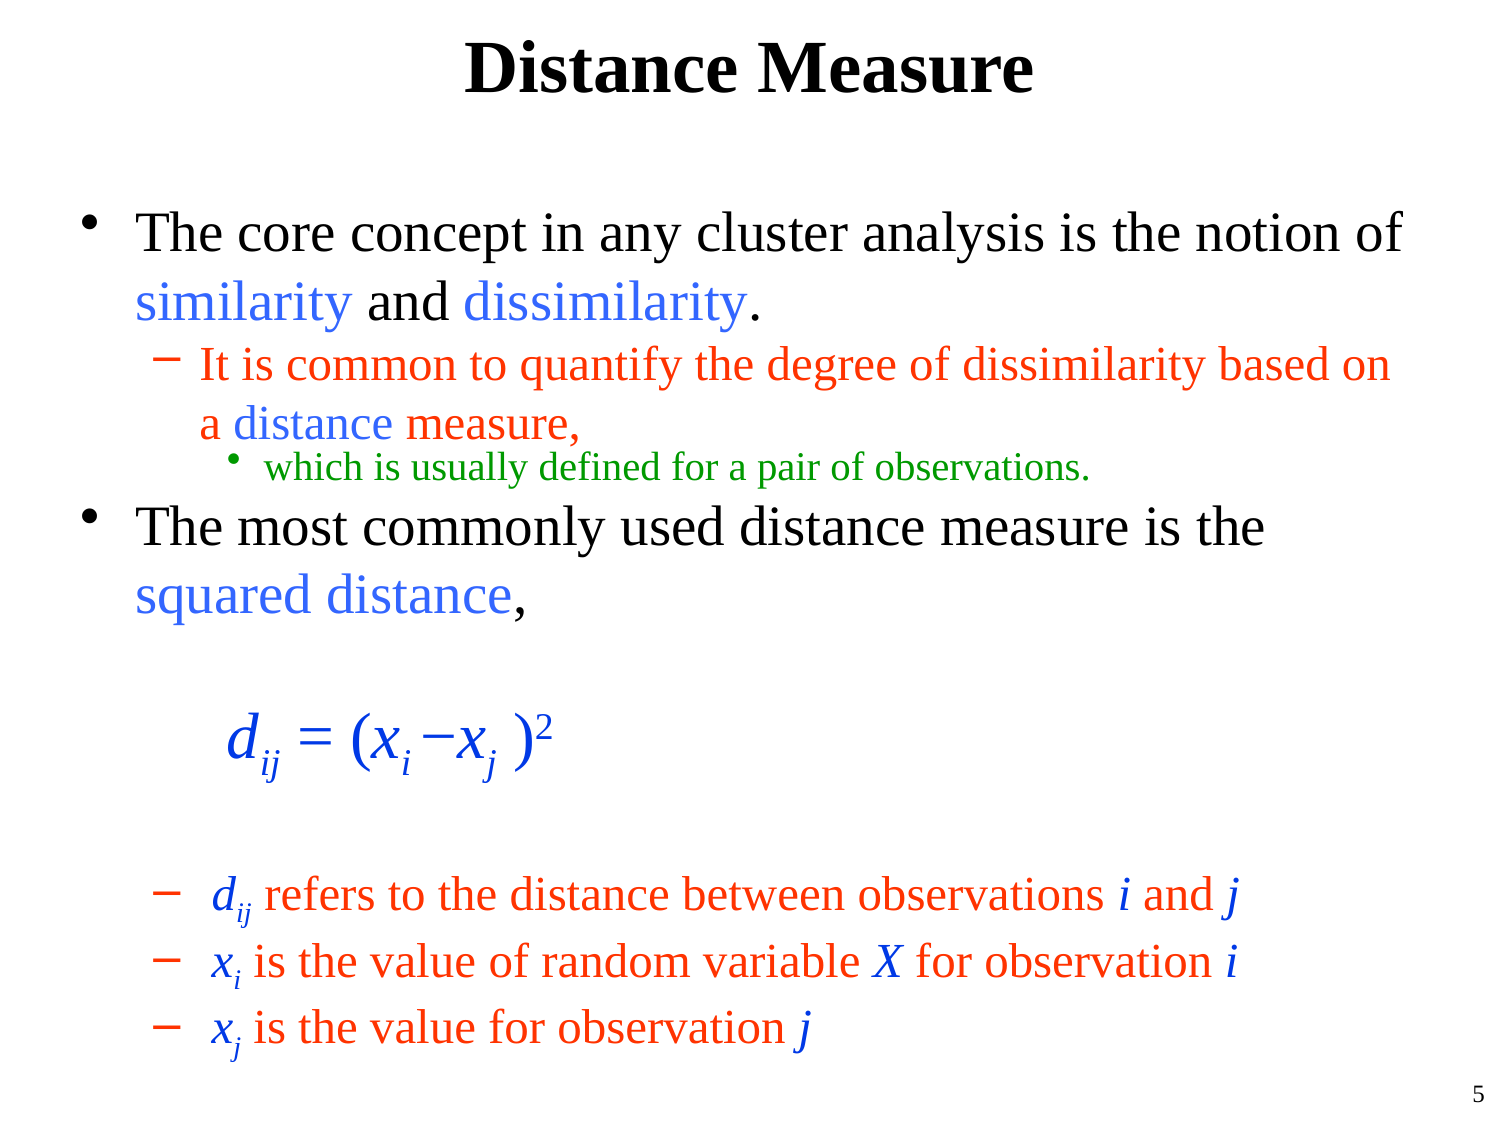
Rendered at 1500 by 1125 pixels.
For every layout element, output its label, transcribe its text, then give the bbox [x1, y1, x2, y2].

list The core concept in any cluster analysis is the notion of similarity and dissimilarity. It is common to quantify the degree of dissimilarity based on a distance measure, which is usually defined for a pair of observations. The most commonly used distance measure is the squared distance, dij = (xi −xj )2 dij refers to the distance between observations i and j xi is the value of random variable X for observation i xj is the value for observation j [64, 187, 1436, 1071]
slide_number 5 [1186, 1069, 1500, 1125]
title Distance Measure [0, 0, 1500, 126]
